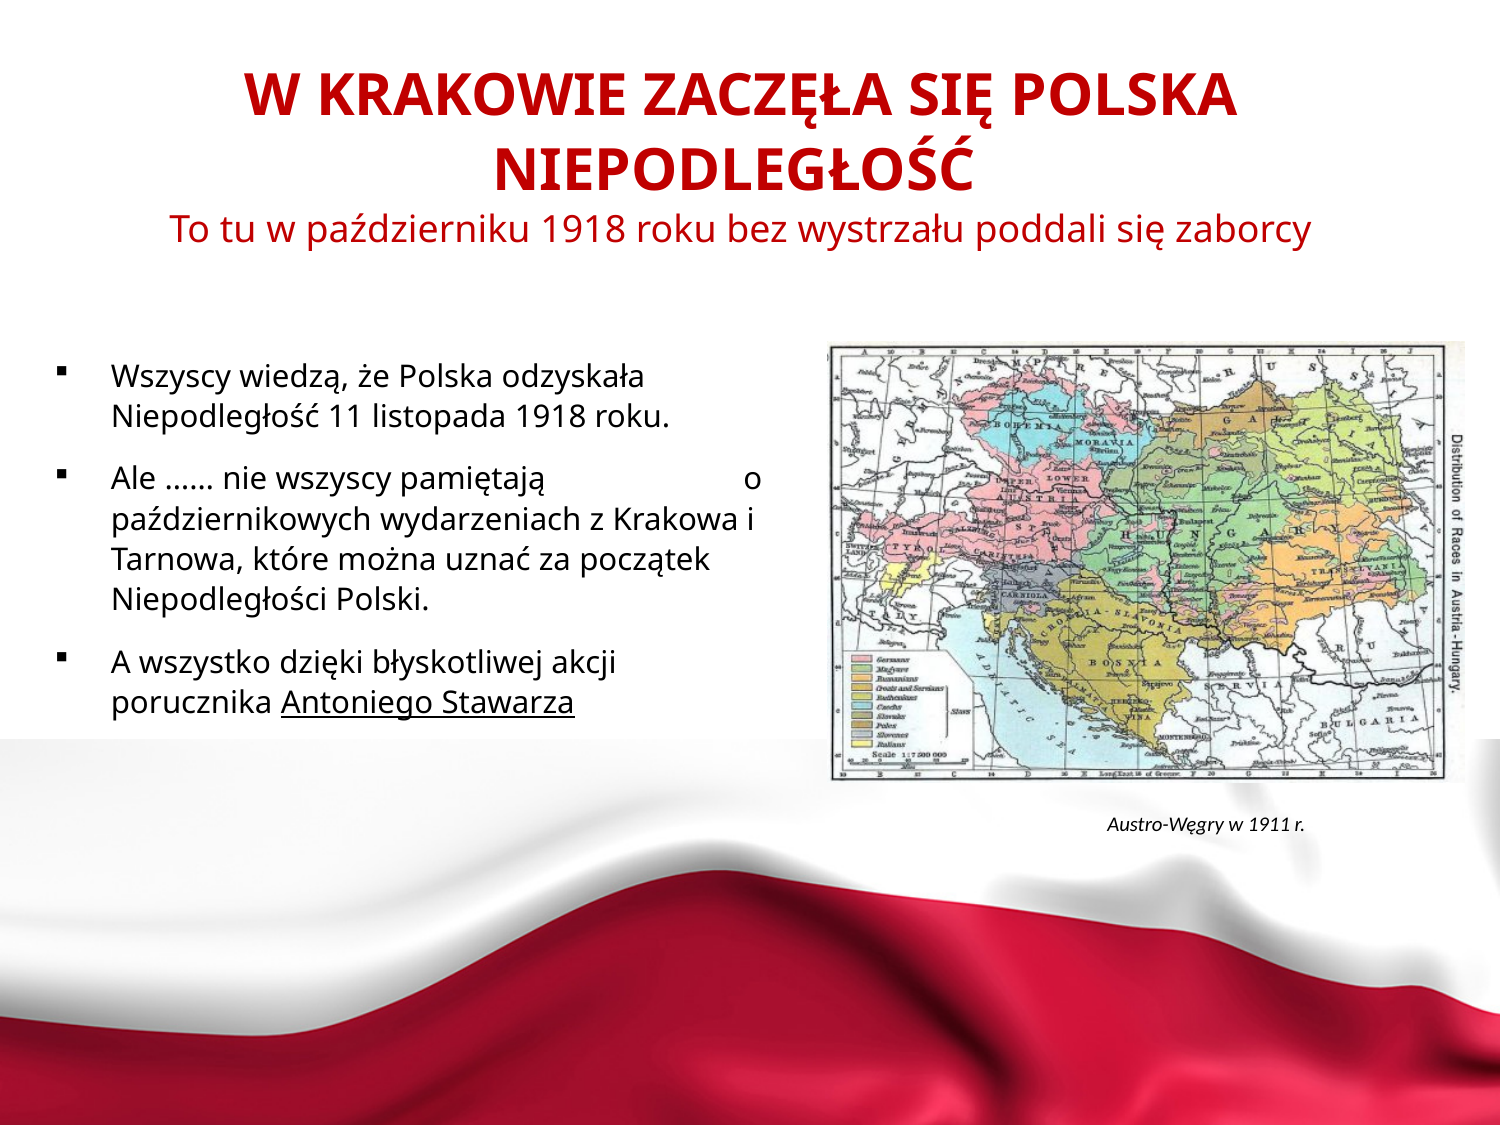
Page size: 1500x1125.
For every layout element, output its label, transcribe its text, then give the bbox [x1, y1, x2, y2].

picture [0, 341, 1500, 1125]
text_box Austro-Węgry w 1911 r. [1092, 802, 1350, 843]
list Wszyscy wiedzą, że Polska odzyskała Niepodległość 11 listopada 1918 roku. Ale …… nie wszyscy pamiętają o październikowych wydarzeniach z Krakowa i Tarnowa, które można uznać za początek Niepodległości Polski. A wszystko dzięki błyskotliwej akcji porucznika Antoniego Stawarza [39, 345, 784, 787]
title W KRAKOWIE ZACZĘŁA SIĘ POLSKA NIEPODLEGŁOŚĆ To tu w październiku 1918 roku bez wystrzału poddali się zaborcy [0, 0, 1500, 303]
